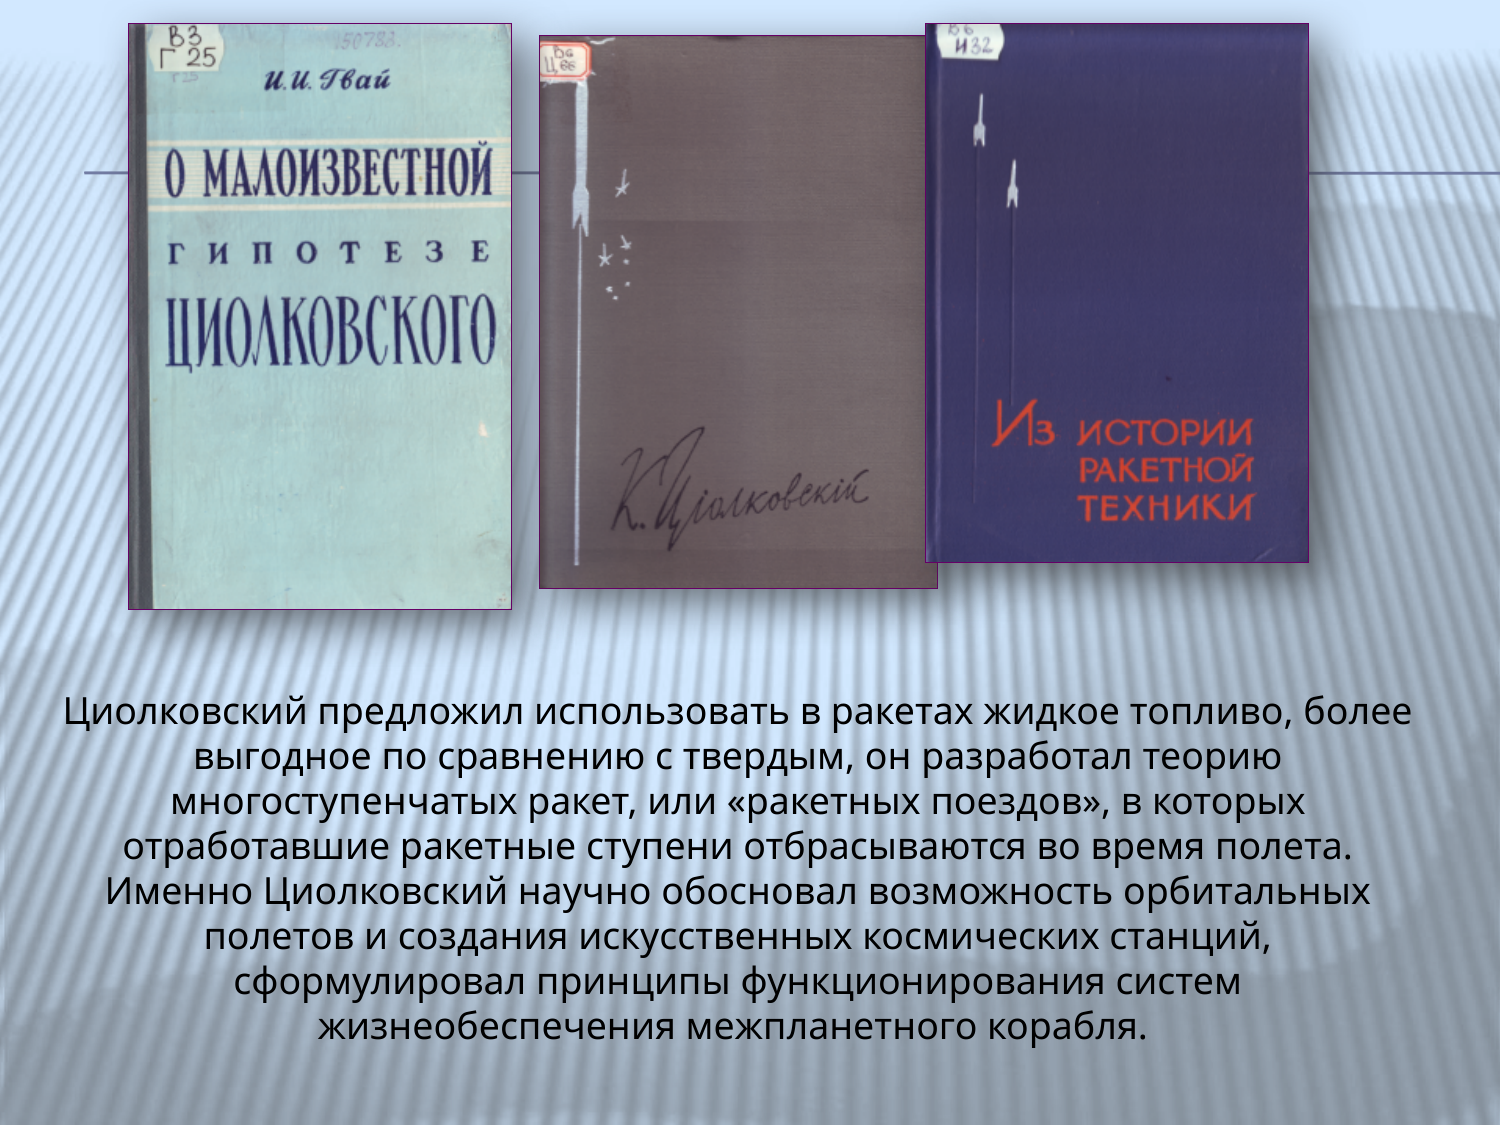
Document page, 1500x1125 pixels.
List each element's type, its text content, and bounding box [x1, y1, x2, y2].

picture [538, 23, 1309, 590]
text_box Циолковский предложил использовать в ракетах жидкое топливо, более выгодное по сравнению с твердым, он разработал теорию многоступенчатых ракет, или «ракетных поездов», в которых отработавшие ракетные ступени отбрасываются во время полета. Именно Циолковский научно обосновал возможность орбитальных полетов и создания искусственных космических станций, сформулировал принципы функционирования систем жизнеобеспечения межпланетного корабля. [46, 679, 1430, 1055]
picture [128, 23, 512, 610]
